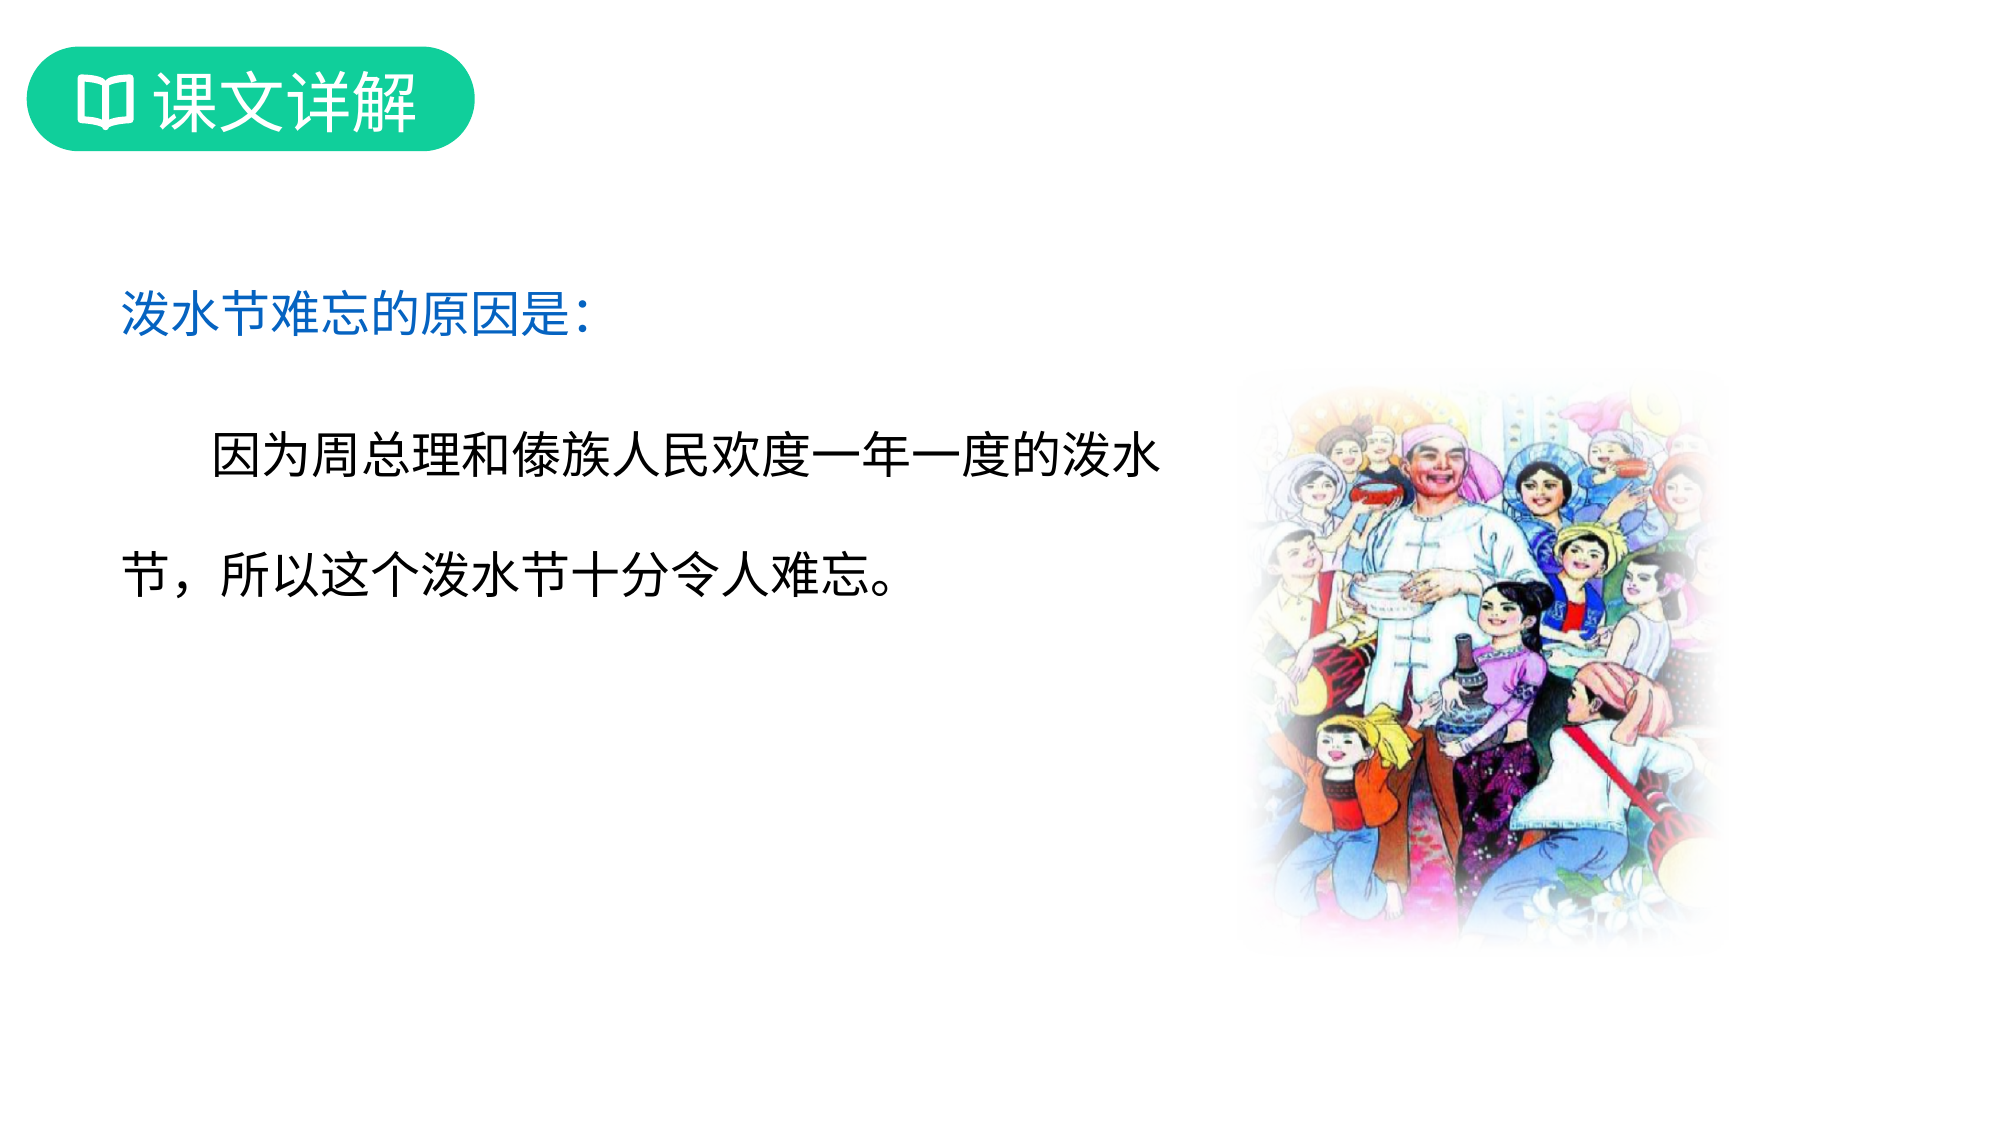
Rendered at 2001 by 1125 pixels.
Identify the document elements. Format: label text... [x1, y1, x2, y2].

picture [1236, 367, 1730, 958]
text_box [26, 46, 475, 152]
text_box 泼水节难忘的原因是： 因为周总理和傣族人民欢度一年一度的泼水节，所以这个泼水节十分令人难忘。 [105, 214, 1216, 958]
